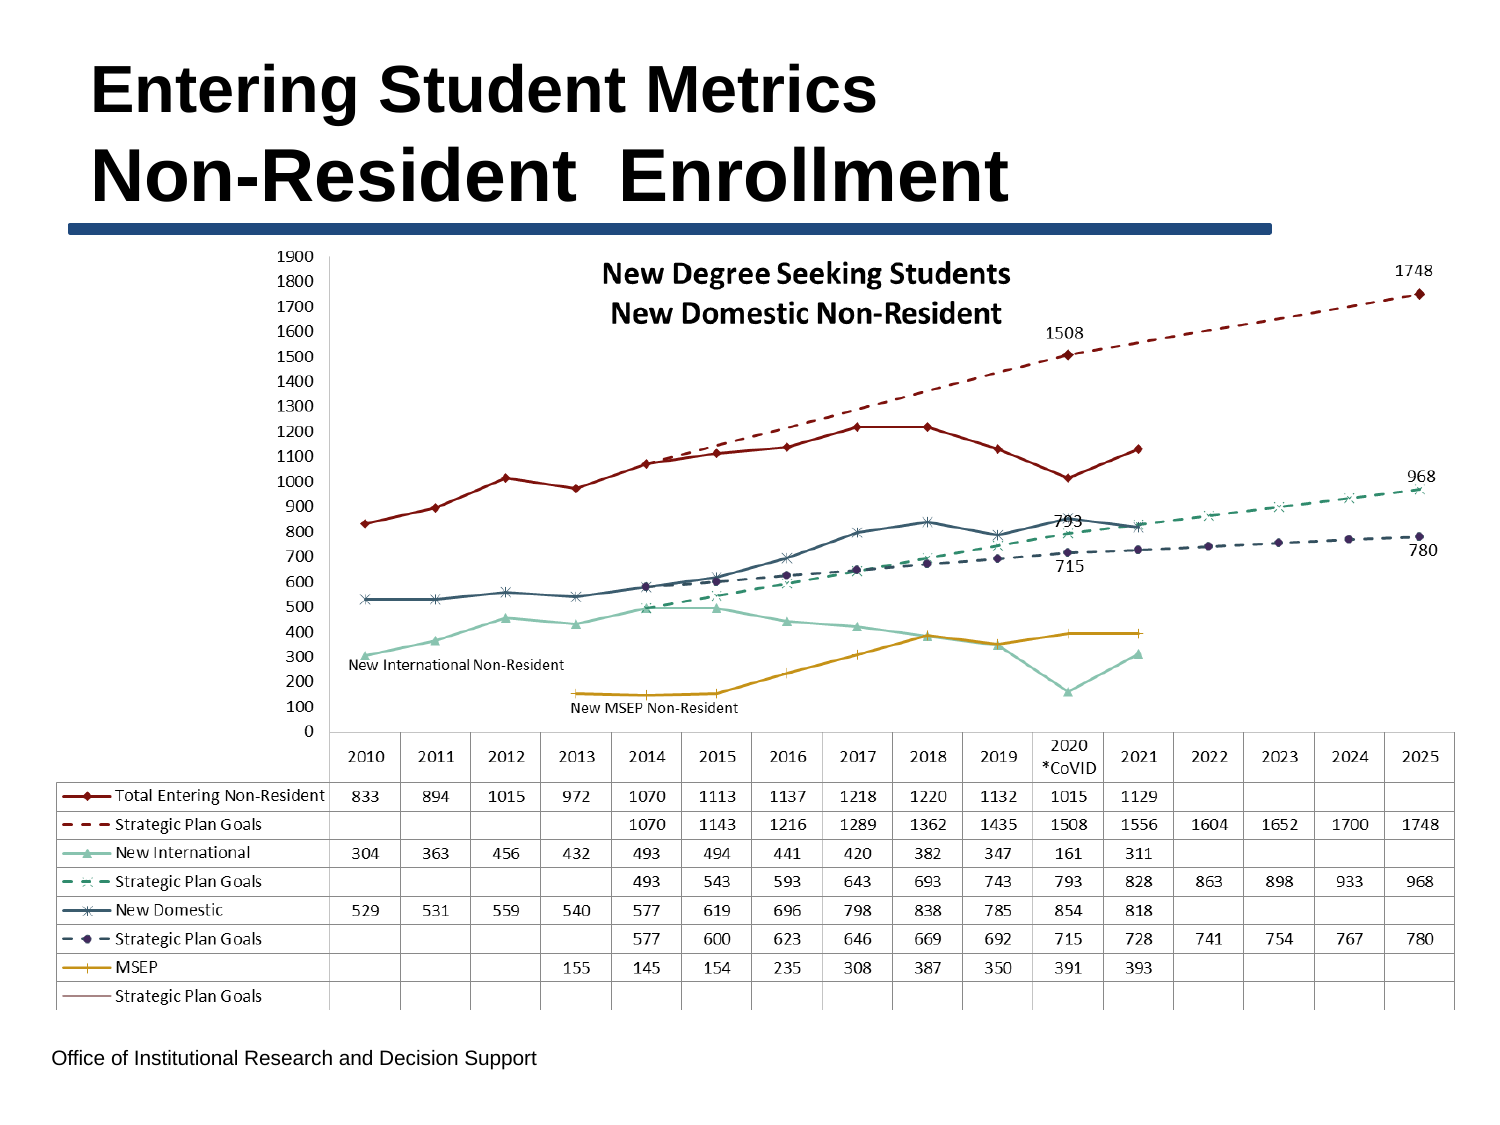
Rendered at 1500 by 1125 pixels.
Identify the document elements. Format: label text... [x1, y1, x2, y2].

text_box [68, 223, 1272, 235]
title Entering Student Metrics Non-Resident Enrollment [75, 37, 1425, 225]
footer Office of Institutional Research and Decision Support [36, 1037, 607, 1098]
picture [25, 244, 1475, 1011]
